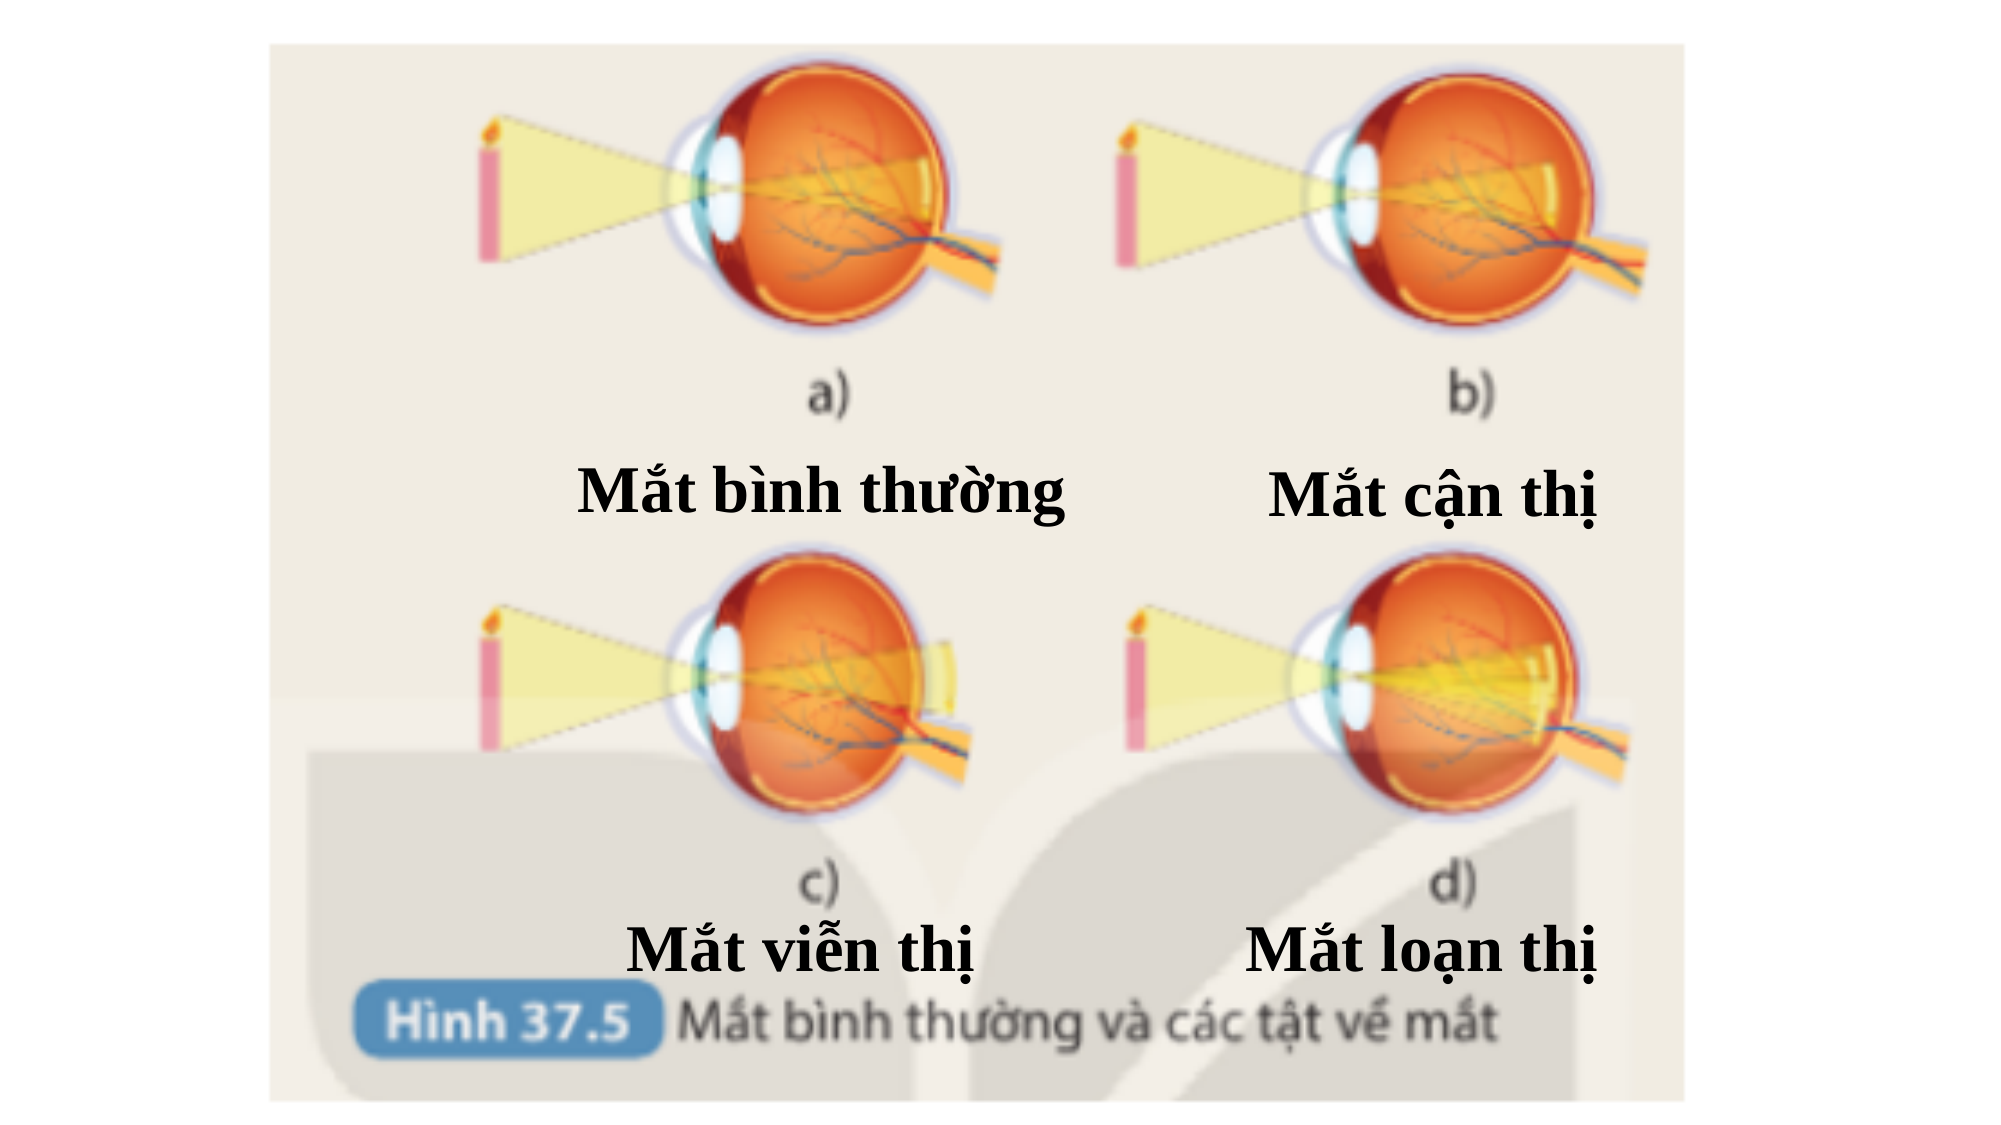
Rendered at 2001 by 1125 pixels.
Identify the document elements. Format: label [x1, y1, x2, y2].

picture [253, 1, 1754, 1125]
